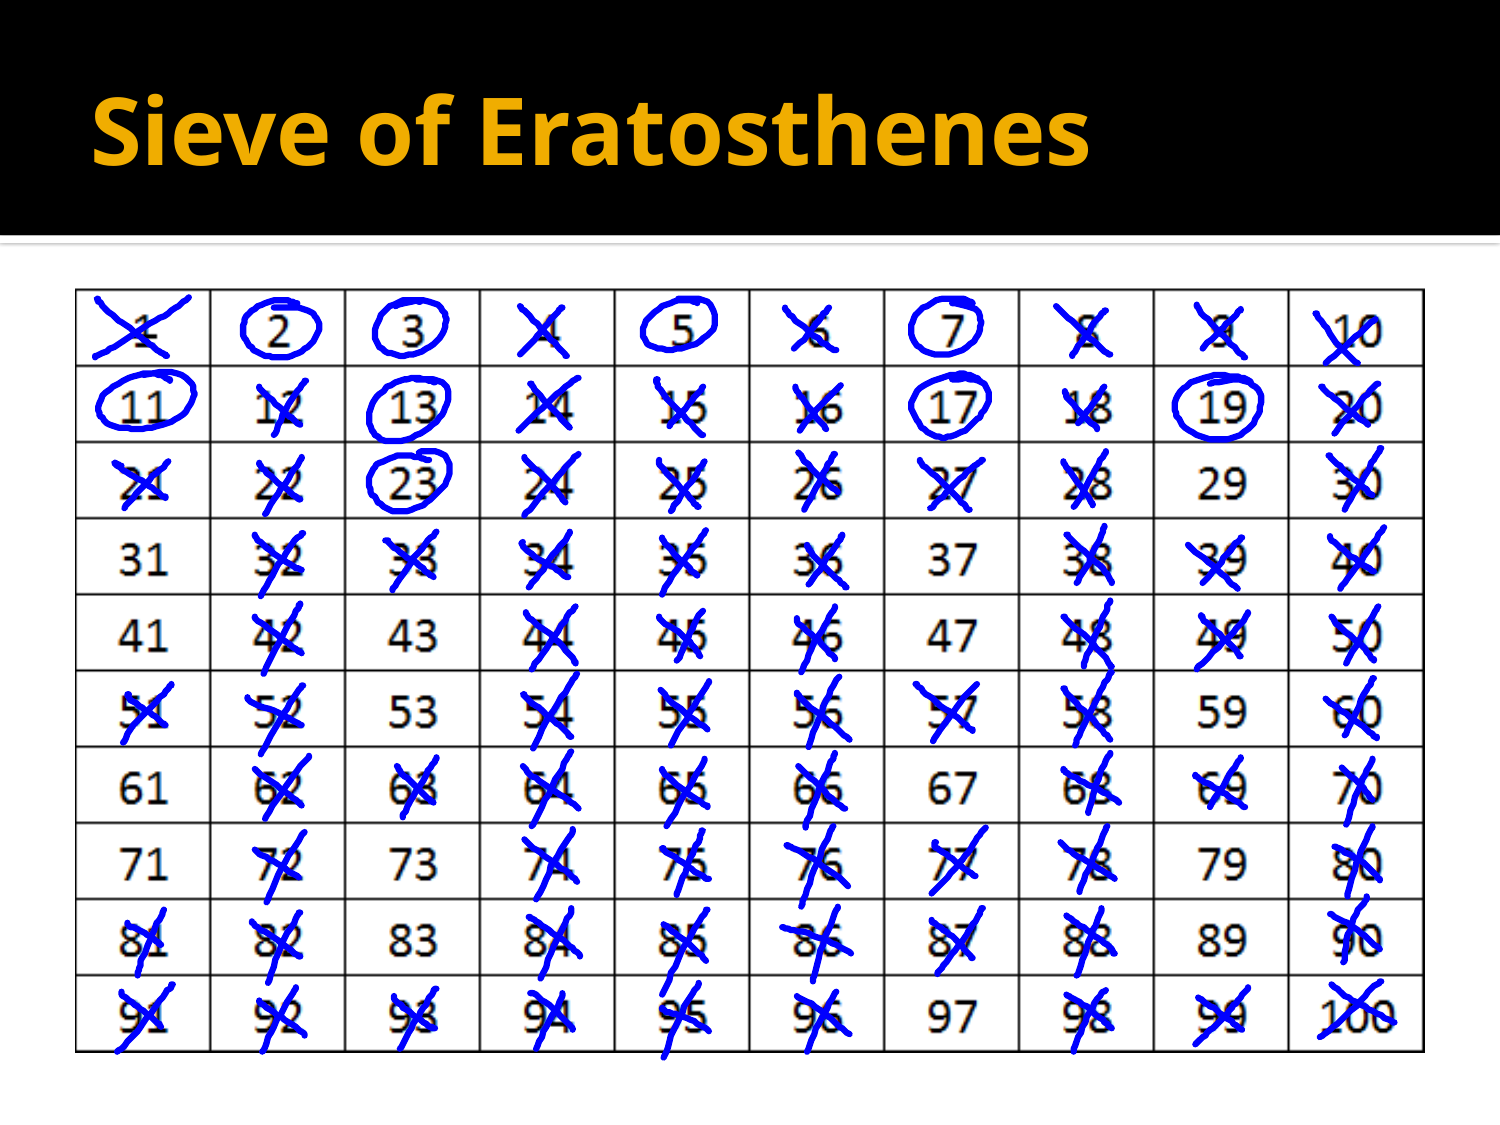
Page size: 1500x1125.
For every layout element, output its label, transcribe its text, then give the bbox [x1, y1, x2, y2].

picture [74, 287, 1425, 1053]
title Sieve of Eratosthenes [75, 25, 1425, 231]
